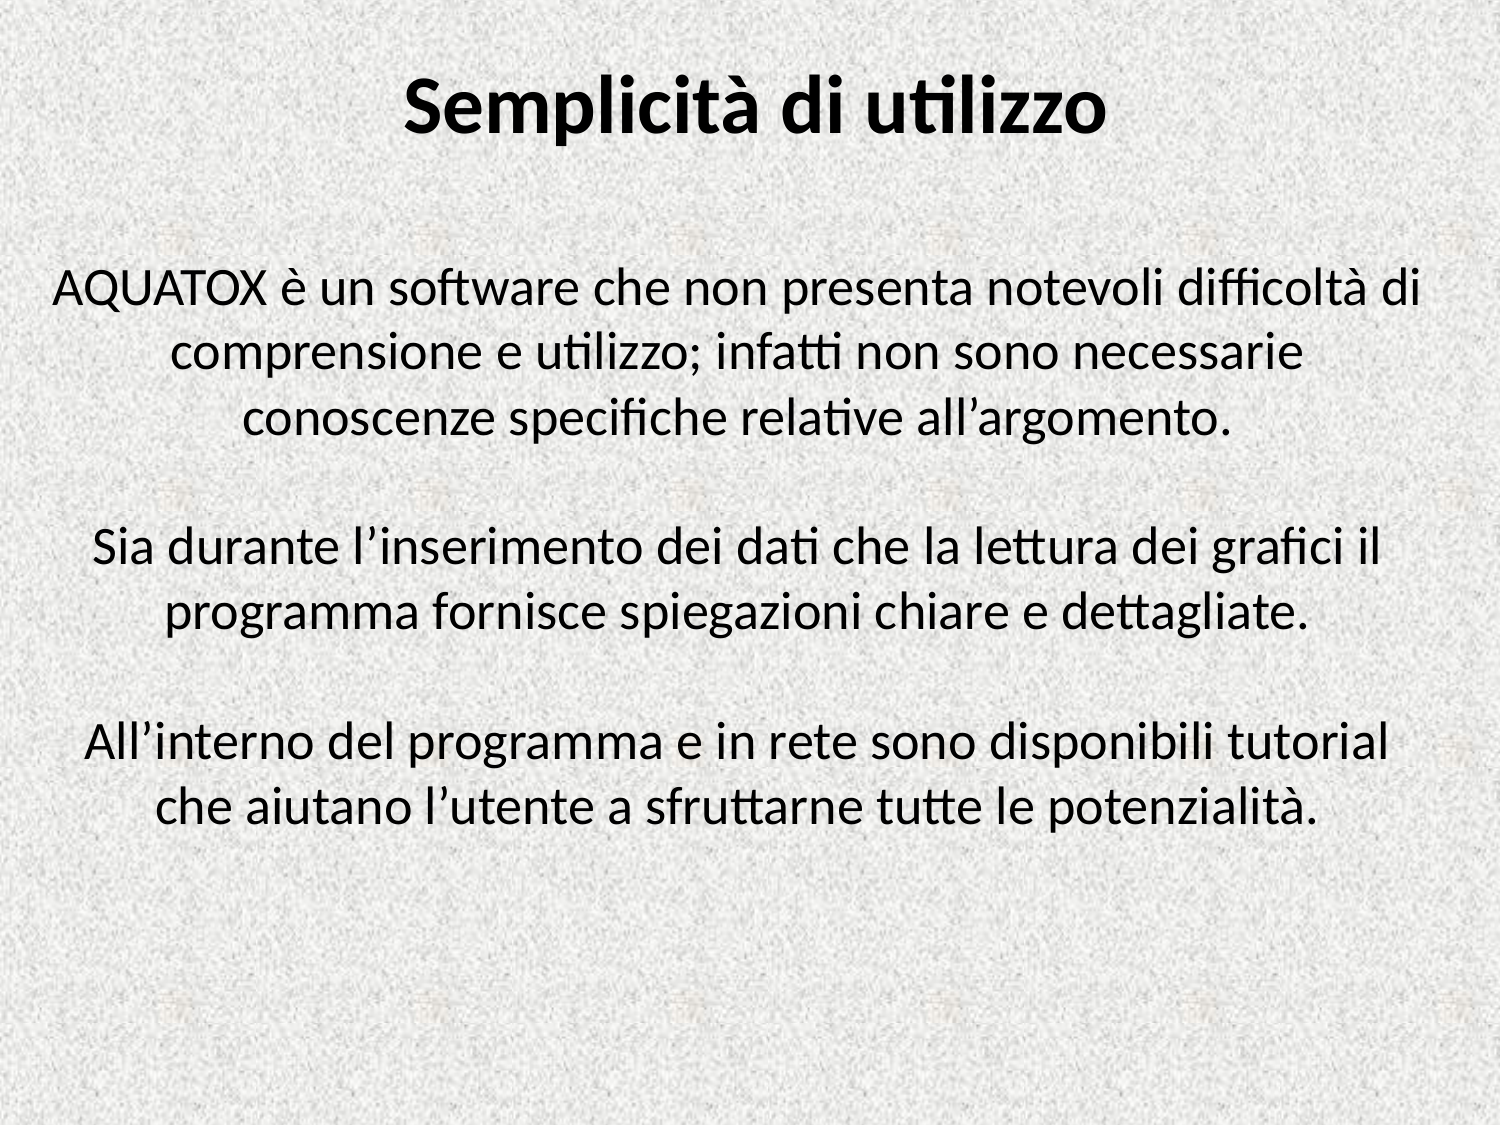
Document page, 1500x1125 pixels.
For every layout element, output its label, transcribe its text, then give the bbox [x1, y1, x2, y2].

text_box AQUATOX è un software che non presenta notevoli difficoltà di comprensione e utilizzo; infatti non sono necessarie conoscenze specifiche relative all’argomento. Sia durante l’inserimento dei dati che la lettura dei grafici il programma fornisce spiegazioni chiare e dettagliate. All’interno del programma e in rete sono disponibili tutorial che aiutano l’utente a sfruttarne tutte le potenzialità. [29, 243, 1447, 843]
text_box Semplicità di utilizzo [41, 42, 1471, 158]
picture [0, 0, 1500, 1125]
